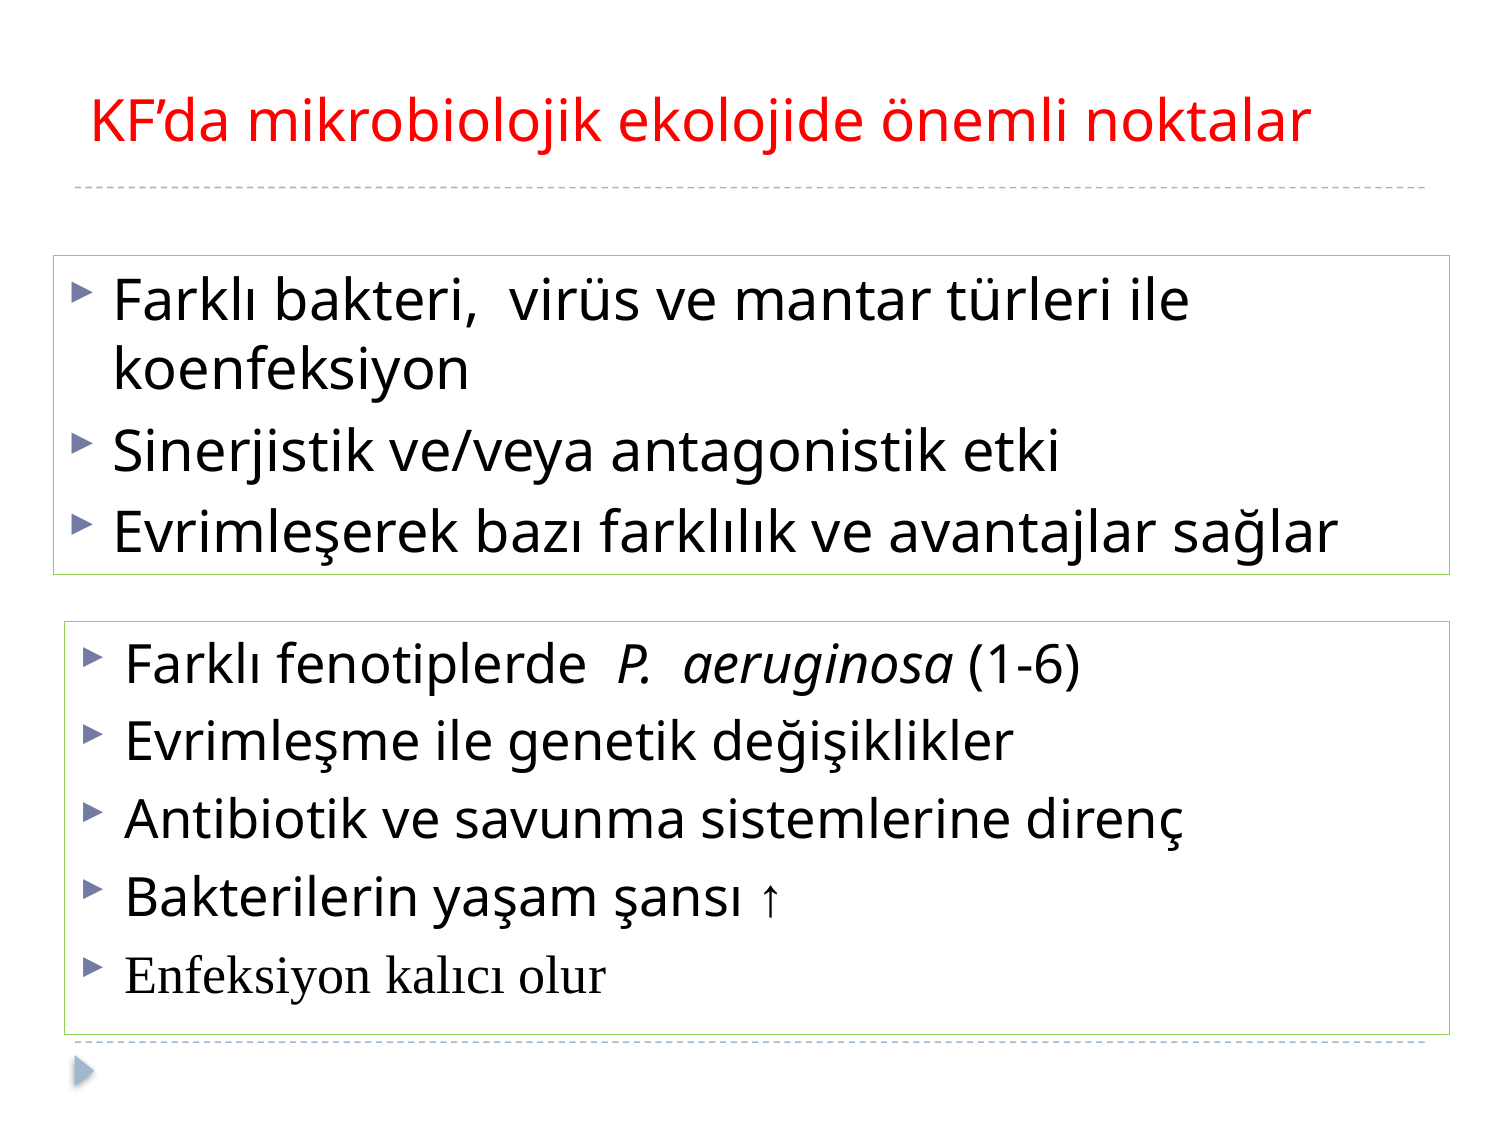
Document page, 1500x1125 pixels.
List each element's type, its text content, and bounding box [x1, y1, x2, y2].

title KF’da mikrobiolojik ekolojide önemli noktalar [75, 24, 1425, 161]
list Farklı bakteri, virüs ve mantar türleri ile koenfeksiyon Sinerjistik ve/veya antagonistik etki Evrimleşerek bazı farklılık ve avantajlar sağlar [53, 255, 1450, 575]
text_box Farklı fenotiplerde P. aeruginosa (1-6) Evrimleşme ile genetik değişiklikler Antibiotik ve savunma sistemlerine direnç Bakterilerin yaşam şansı ↑ Enfeksiyon kalıcı olur [64, 621, 1450, 1035]
